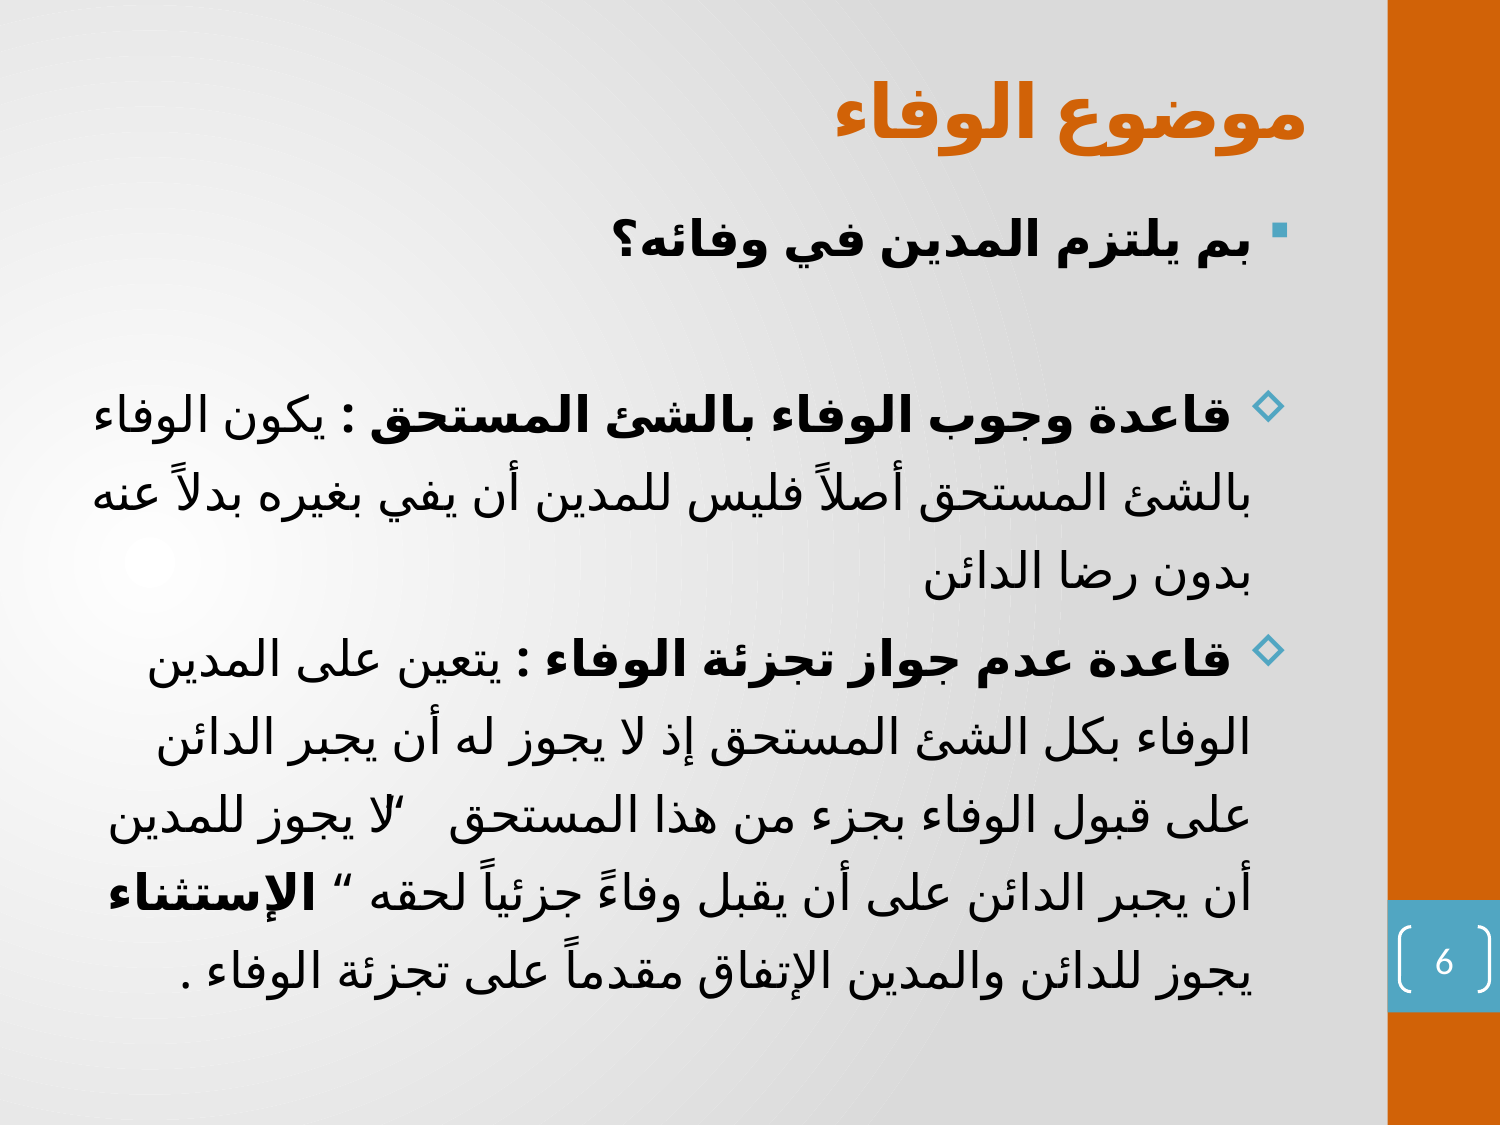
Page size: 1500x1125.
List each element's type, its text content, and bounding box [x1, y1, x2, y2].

slide_number 6 [1397, 925, 1492, 994]
title موضوع الوفاء [75, 45, 1325, 173]
list بم يلتزم المدين في وفائه؟ قاعدة وجوب الوفاء بالشئ المستحق : يكون الوفاء بالشئ المستحق أصلاً فليس للمدين أن يفي بغيره بدلاً عنه بدون رضا الدائن قاعدة عدم جواز تجزئة الوفاء : يتعين على المدين الوفاء بكل الشئ المستحق إذ لا يجوز له أن يجبر الدائن على قبول الوفاء بجزء من هذا المستحق “ لا يجوز للمدين أن يجبر الدائن على أن يقبل وفاءً جزئياً لحقه “ الإستثناء يجوز للدائن والمدين الإتفاق مقدماً على تجزئة الوفاء . [75, 181, 1325, 1028]
